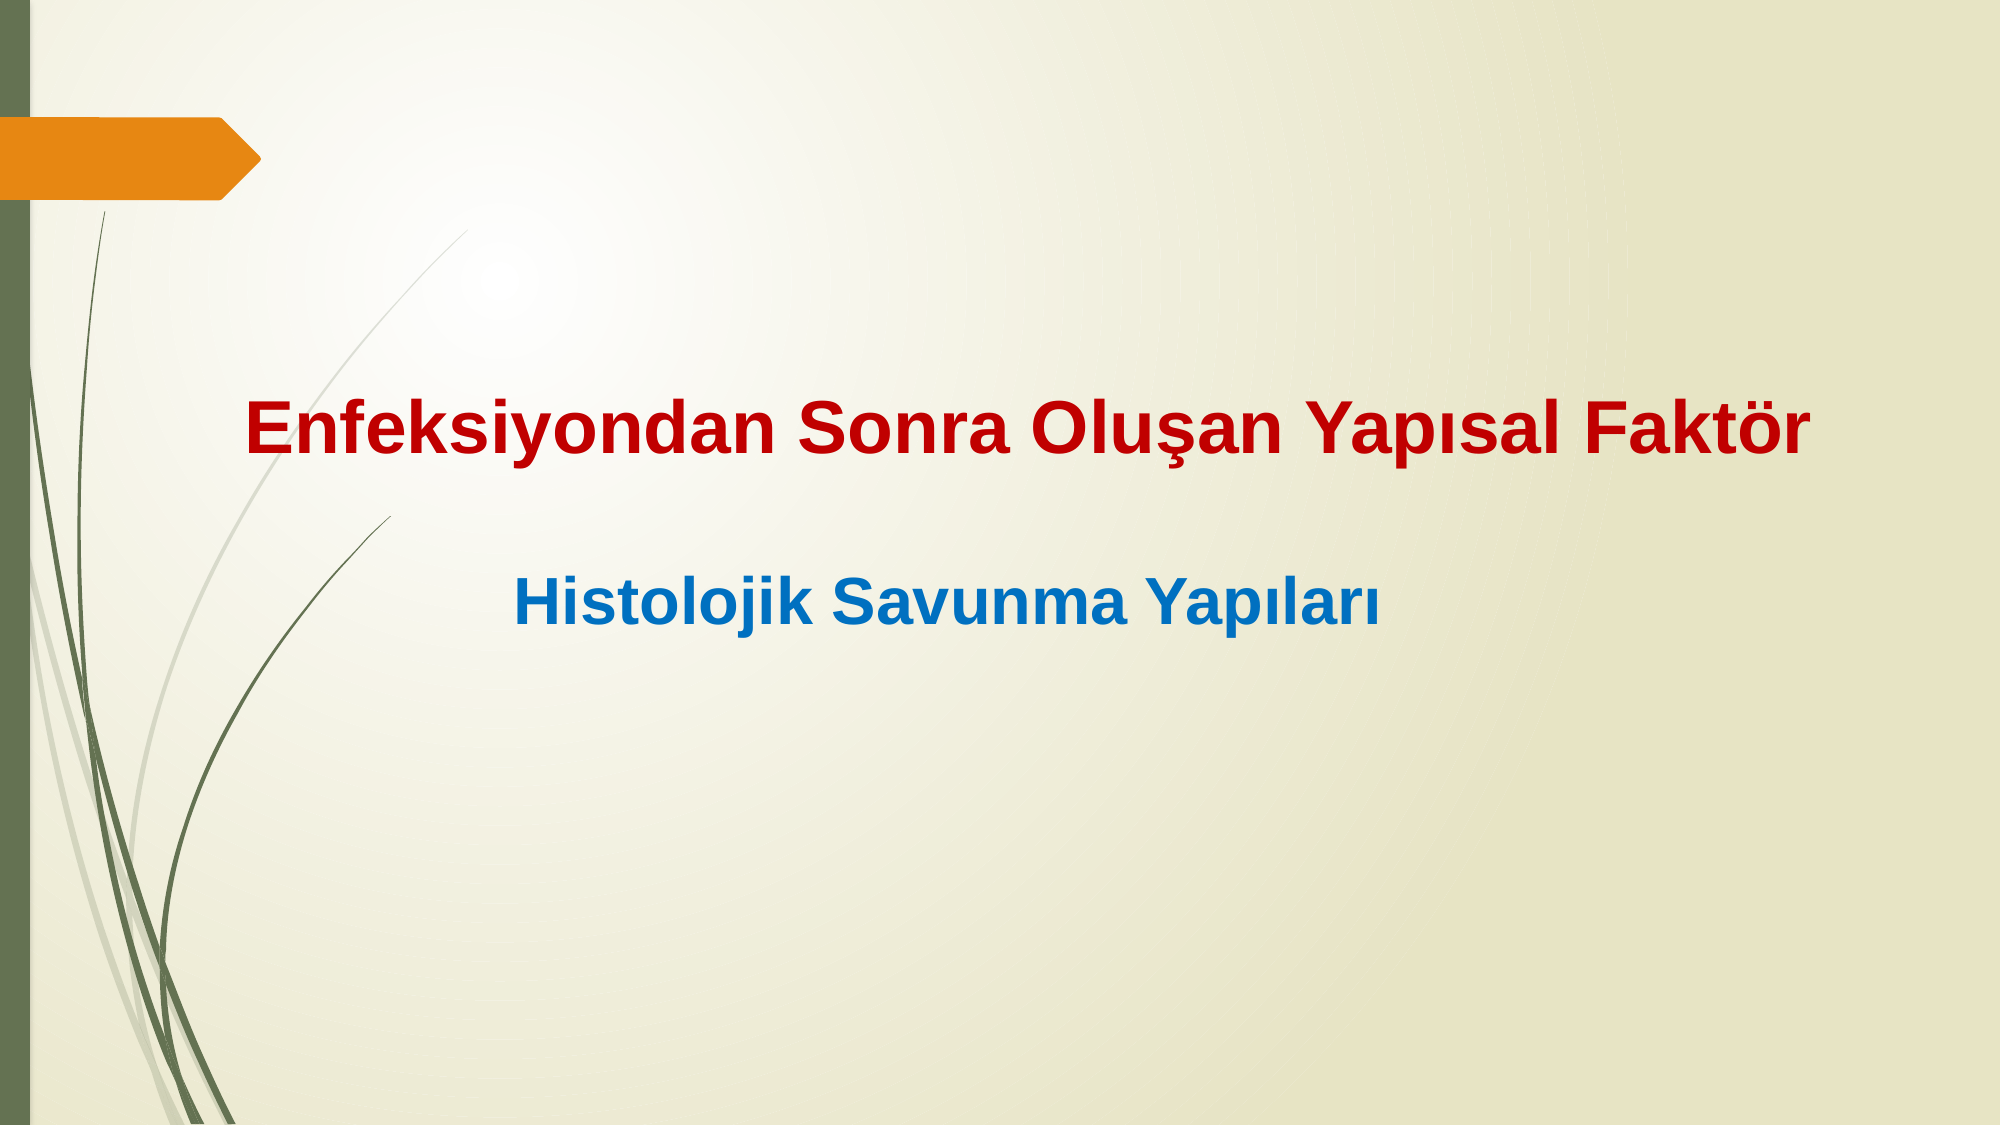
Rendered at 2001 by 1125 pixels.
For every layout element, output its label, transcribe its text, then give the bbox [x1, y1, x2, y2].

list Histolojik Savunma Yapıları [498, 550, 1443, 677]
title Enfeksiyondan Sonra Oluşan Yapısal Faktör [229, 370, 1925, 503]
